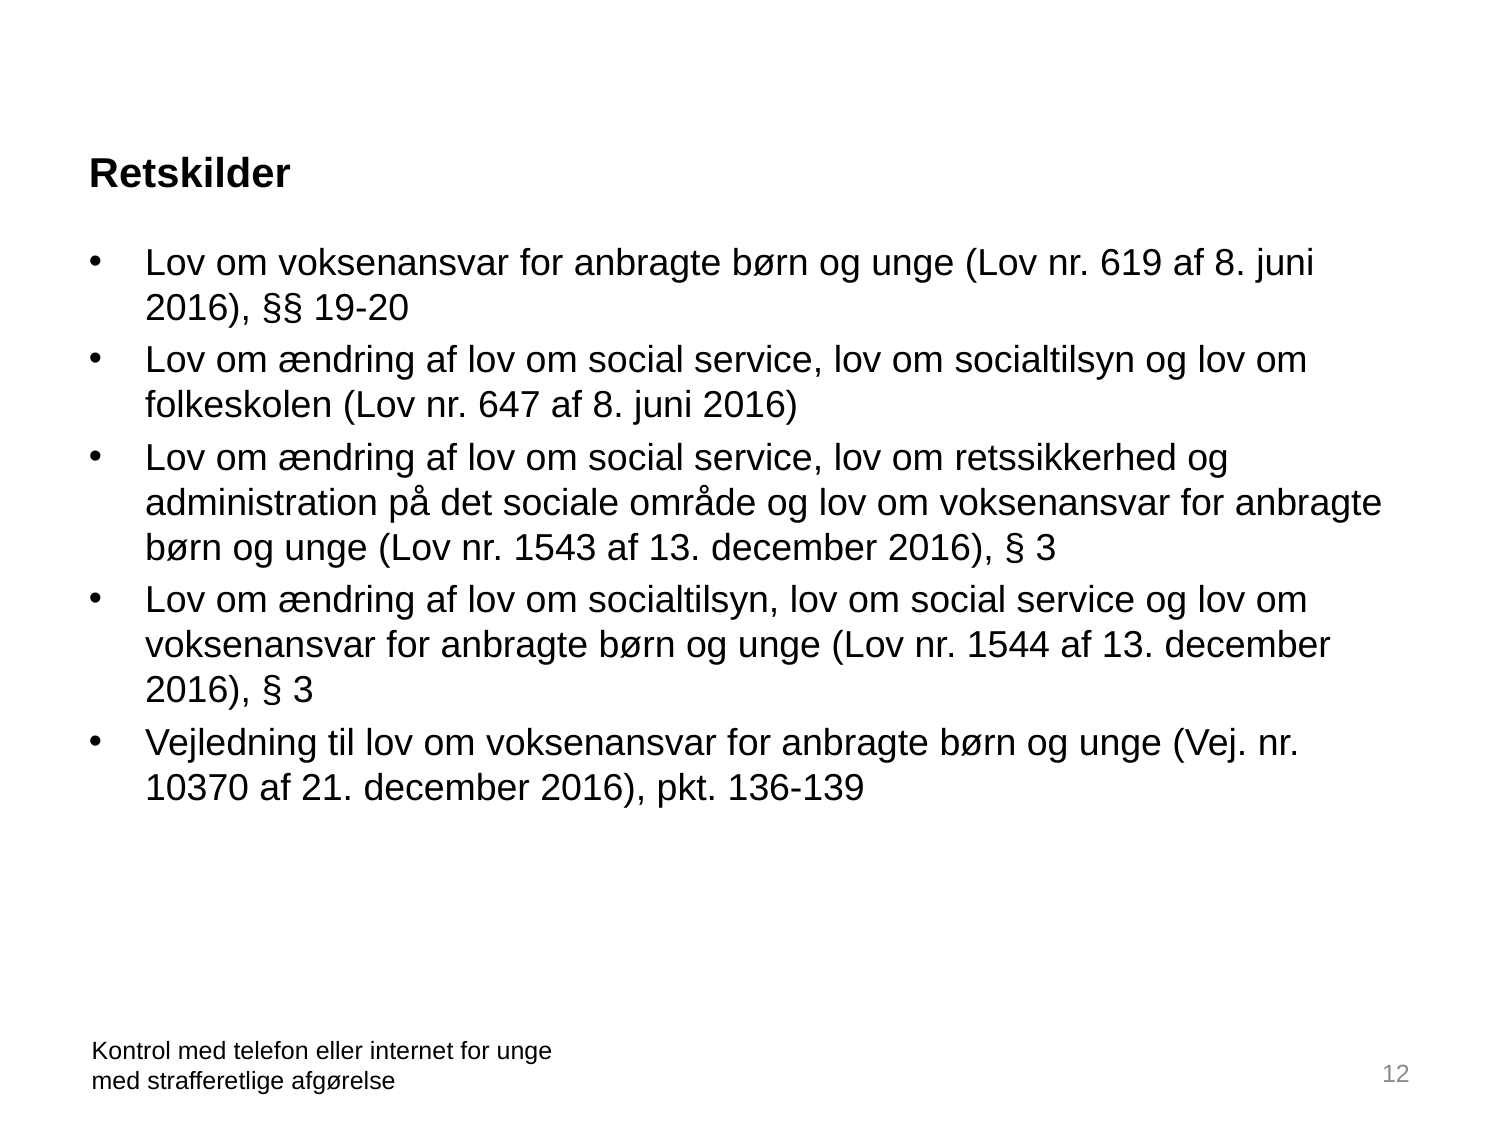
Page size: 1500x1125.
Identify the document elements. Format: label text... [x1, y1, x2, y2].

footer Kontrol med telefon eller internet for unge med strafferetlige afgørelse [76, 1035, 621, 1095]
list Lov om voksenansvar for anbragte børn og unge (Lov nr. 619 af 8. juni 2016), §§ 19-20 Lov om ændring af lov om social service, lov om socialtilsyn og lov om folkeskolen (Lov nr. 647 af 8. juni 2016) Lov om ændring af lov om social service, lov om retssikkerhed og administration på det sociale område og lov om voksenansvar for anbragte børn og unge (Lov nr. 1543 af 13. december 2016), § 3 Lov om ændring af lov om socialtilsyn, lov om social service og lov om voksenansvar for anbragte børn og unge (Lov nr. 1544 af 13. december 2016), § 3 Vejledning til lov om voksenansvar for anbragte børn og unge (Vej. nr. 10370 af 21. december 2016), pkt. 136-139 [73, 230, 1427, 1012]
slide_number 12 [1074, 1042, 1425, 1103]
title Retskilder [73, 23, 1037, 229]
